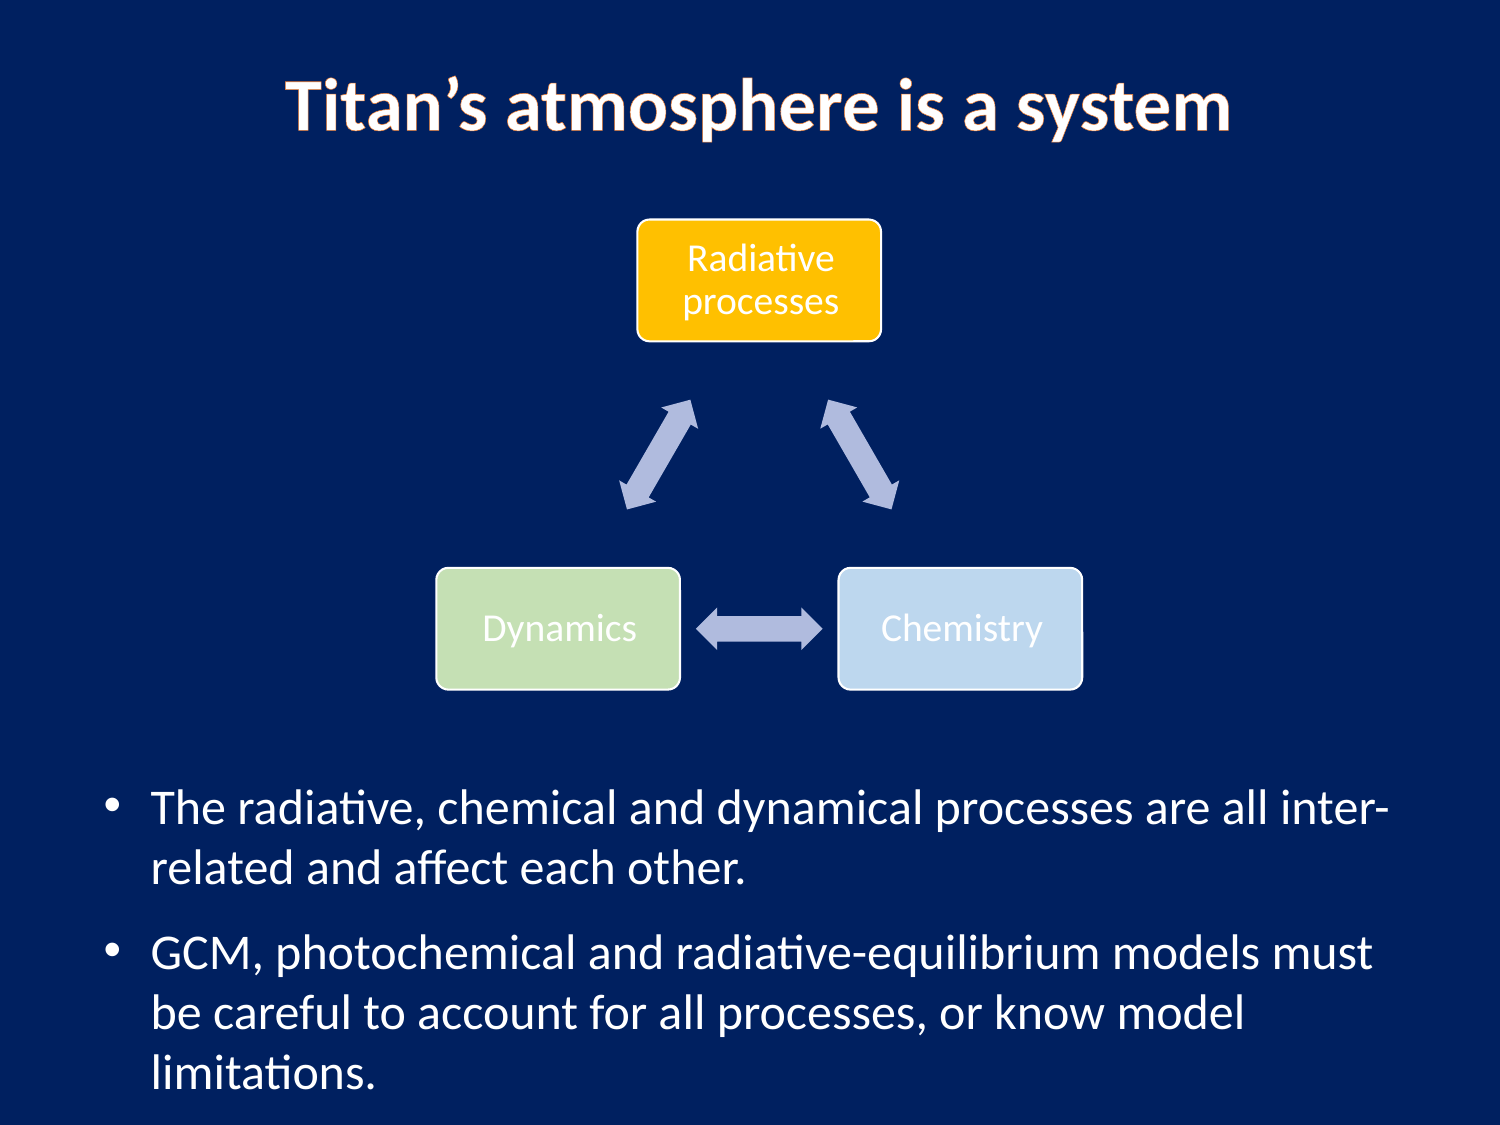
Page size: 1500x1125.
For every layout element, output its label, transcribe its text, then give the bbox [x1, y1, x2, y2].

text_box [375, 219, 1143, 690]
text_box Titan’s atmosphere is a system [270, 48, 1249, 153]
text_box The radiative, chemical and dynamical processes are all inter-related and affect each other. GCM, photochemical and radiative-equilibrium models must be careful to account for all processes, or know model limitations. [88, 767, 1424, 1107]
